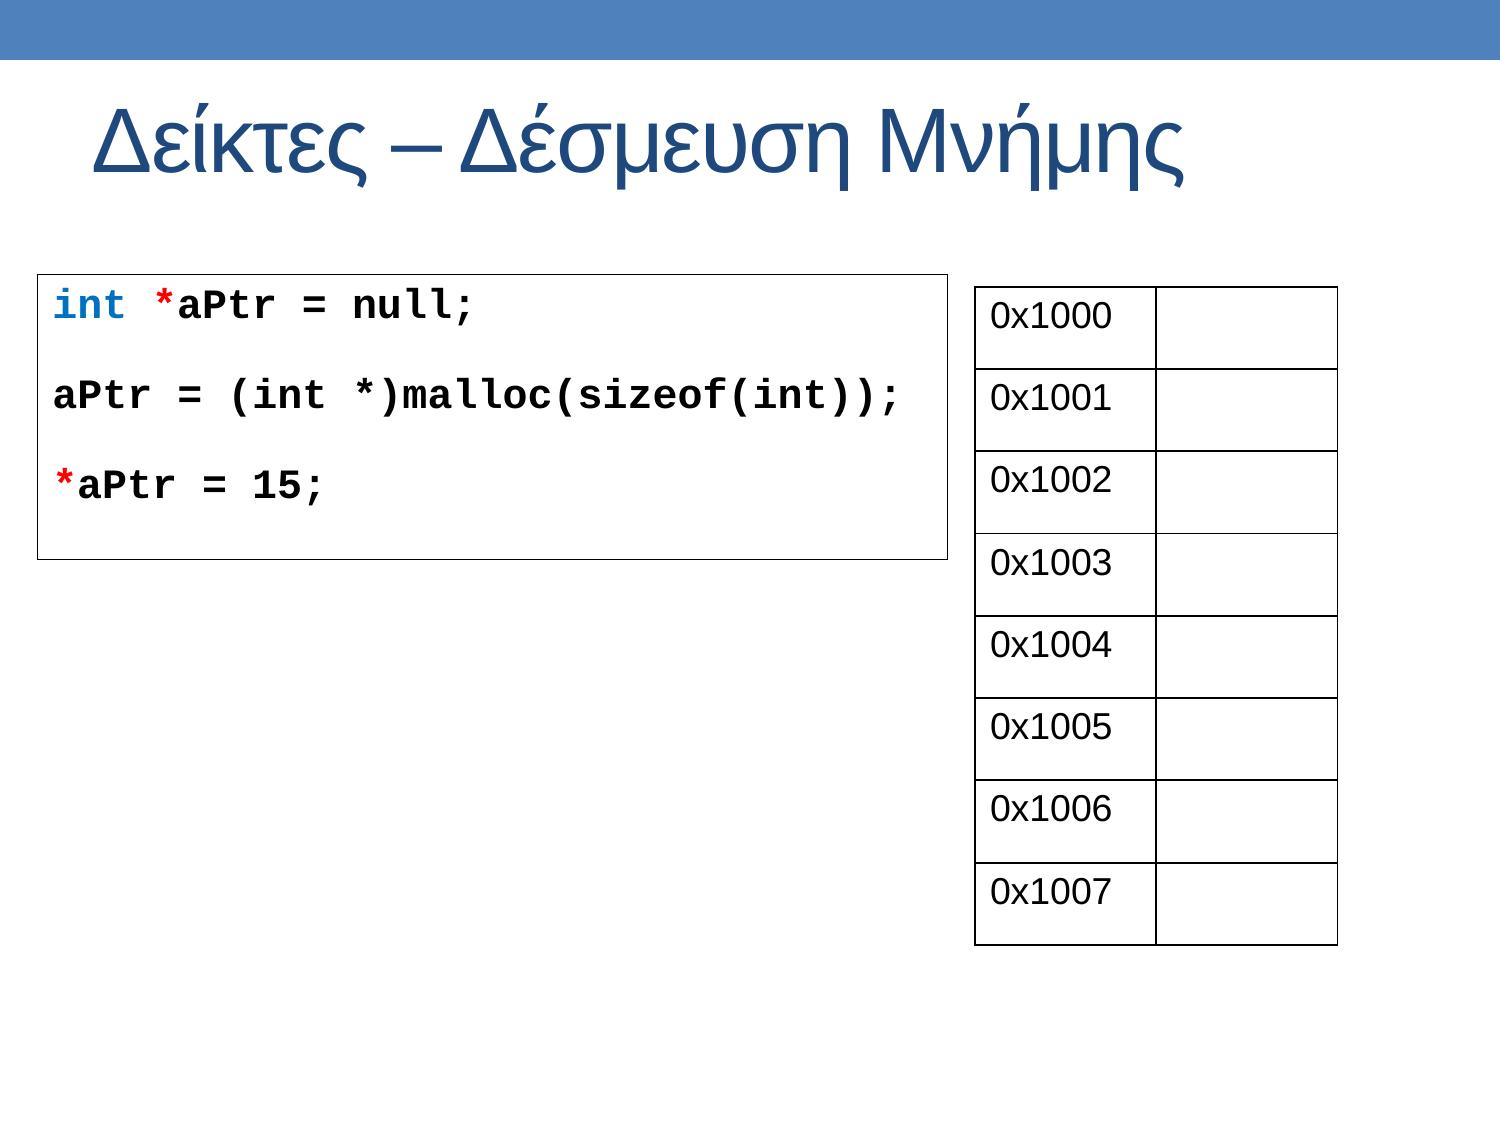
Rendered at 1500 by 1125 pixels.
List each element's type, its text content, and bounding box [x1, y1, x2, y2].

table_cell 0x1003 [976, 534, 1155, 615]
table_cell 0x1001 [976, 370, 1155, 450]
title Δείκτες – Δέσμευση Μνήμης [76, 42, 1427, 230]
table_cell 0x1004 [976, 617, 1155, 697]
table_header 0x1000 [976, 288, 1155, 368]
table_cell [1157, 617, 1337, 697]
text_box int *aPtr = null; aPtr = (int *)malloc(sizeof(int)); *aPtr = 15; [37, 274, 948, 560]
table_cell [1157, 864, 1337, 944]
table_cell 0x1005 [976, 699, 1155, 779]
table_header [1157, 288, 1337, 368]
table_cell 0x1002 [976, 452, 1155, 533]
table_cell 0x1007 [976, 864, 1155, 944]
table_cell [1157, 452, 1337, 533]
table_cell 0x1006 [976, 781, 1155, 862]
table_cell [1157, 370, 1337, 450]
table_cell [1157, 781, 1337, 862]
table_cell [1157, 534, 1337, 615]
table_cell [1157, 699, 1337, 779]
